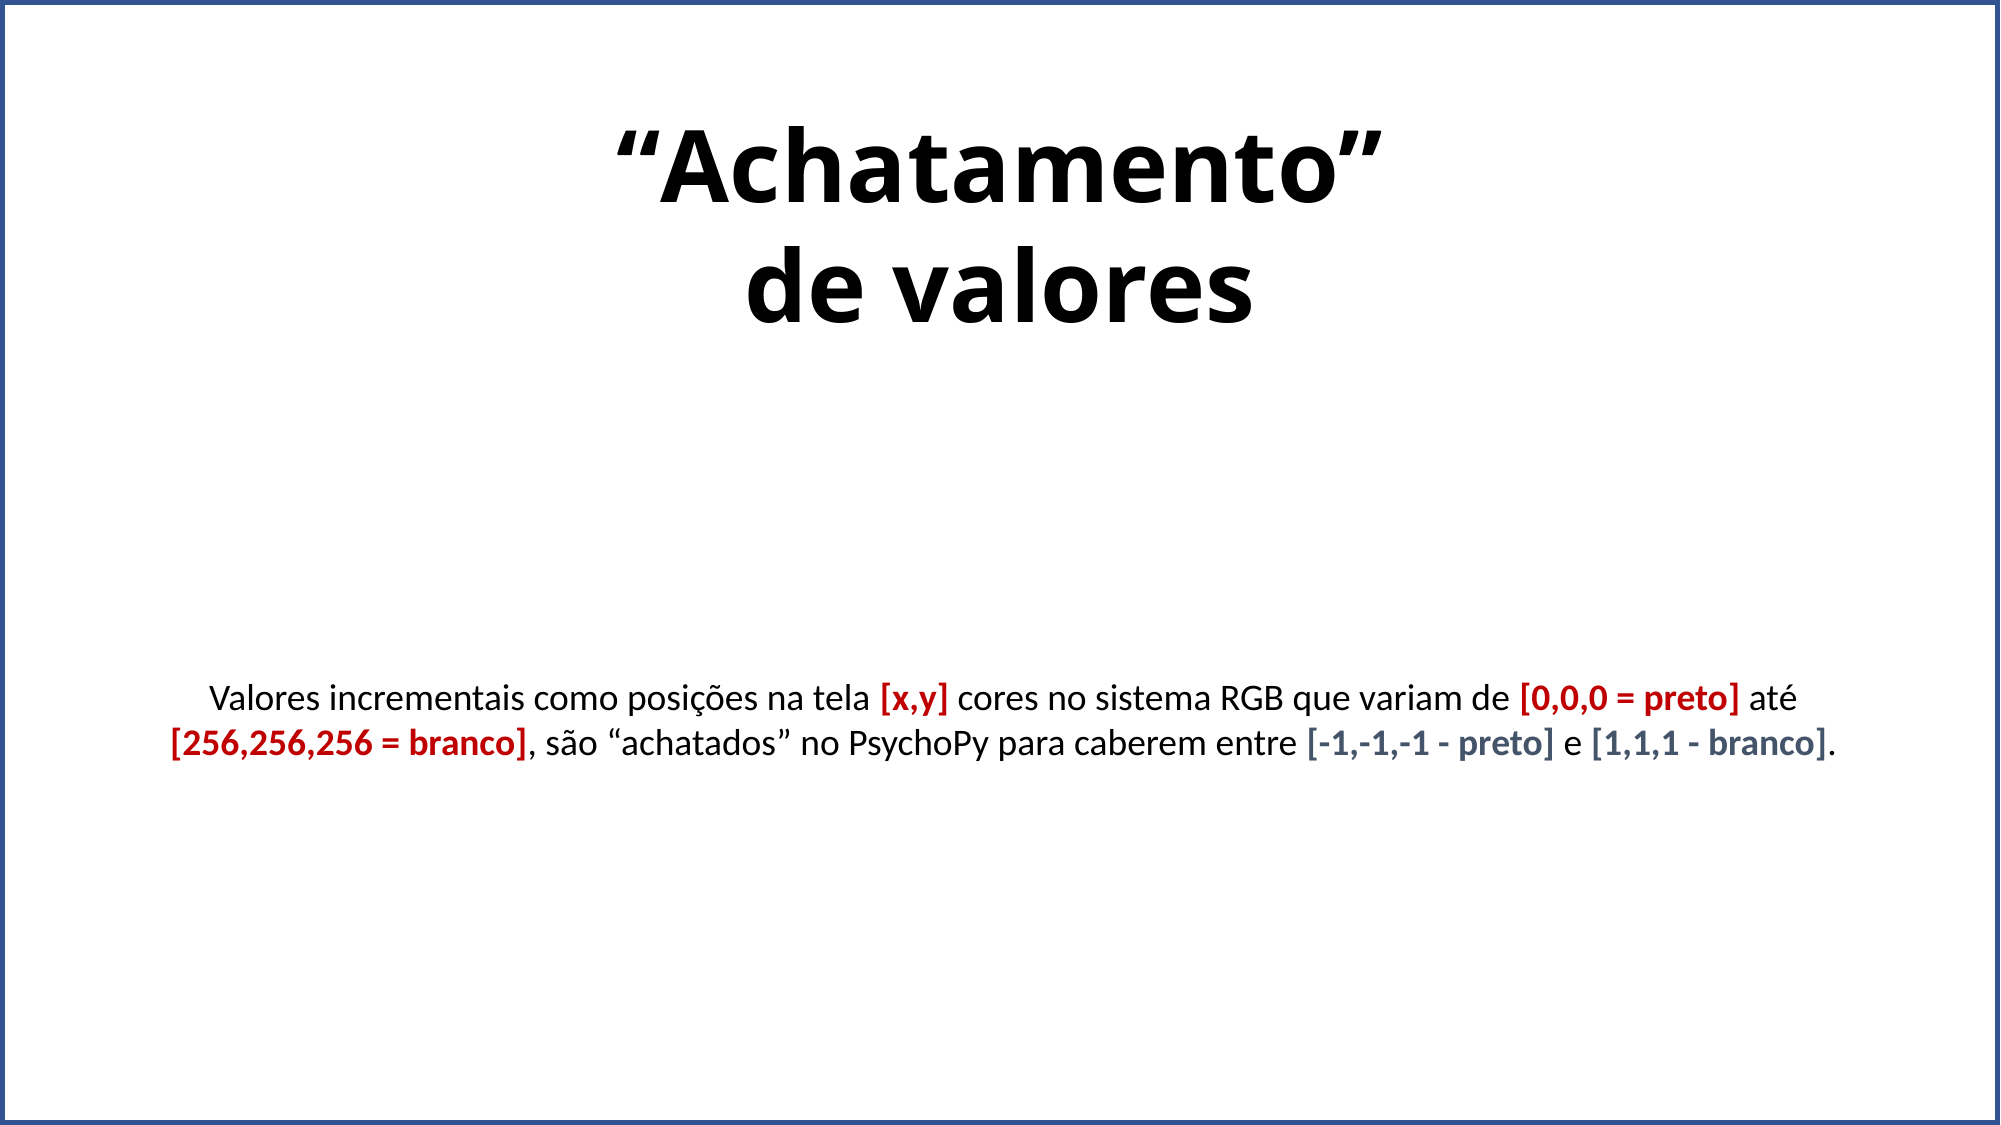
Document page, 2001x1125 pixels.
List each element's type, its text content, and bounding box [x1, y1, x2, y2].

text_box [0, 0, 2000, 1125]
text_box “Achatamento” de valores [601, 95, 1399, 351]
text_box Valores incrementais como posições na tela [x,y] cores no sistema RGB que variam de [0,0,0 = preto] até [256,256,256 = branco], são “achatados” no PsychoPy para caberem entre [-1,-1,-1 - preto] e [1,1,1 - branco]. [89, 665, 1918, 771]
